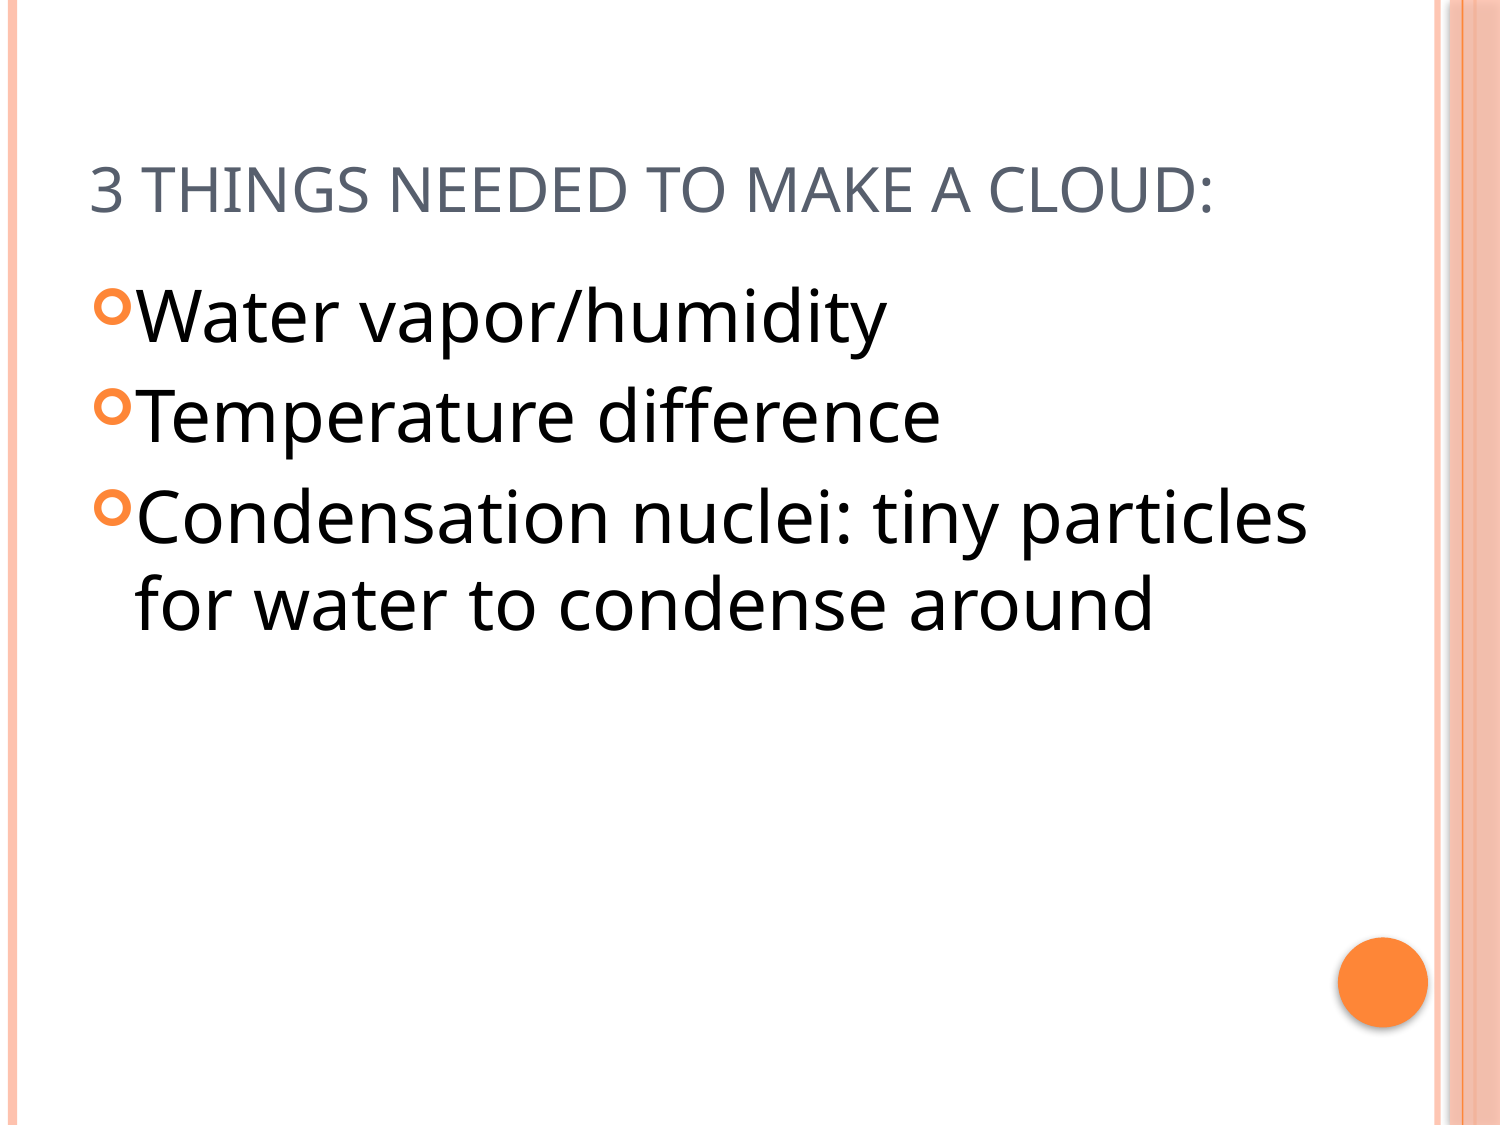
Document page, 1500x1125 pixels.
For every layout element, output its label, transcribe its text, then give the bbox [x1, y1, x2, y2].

title 3 things needed to make a cloud: [75, 45, 1300, 233]
list Water vapor/humidity Temperature difference Condensation nuclei: tiny particles for water to condense around [75, 262, 1425, 1062]
